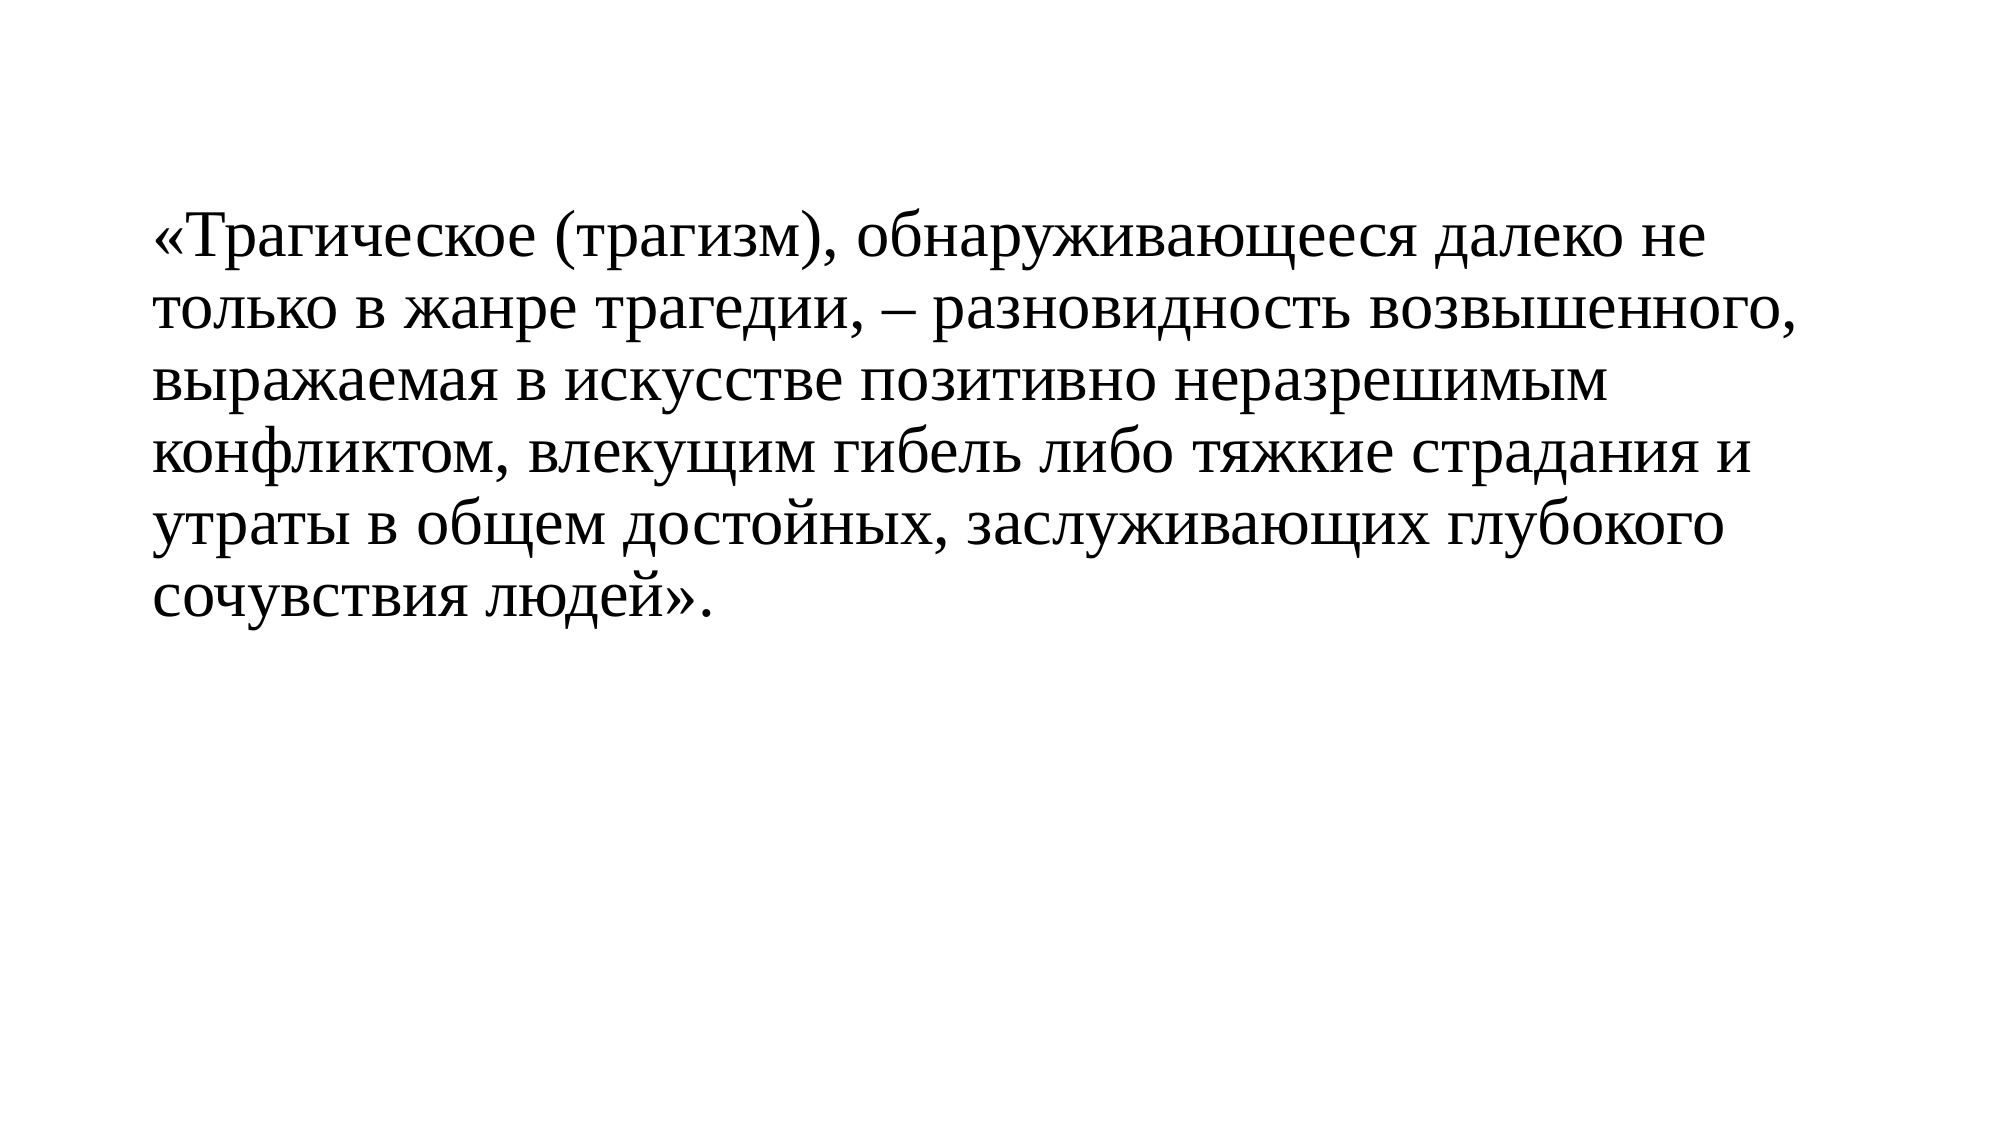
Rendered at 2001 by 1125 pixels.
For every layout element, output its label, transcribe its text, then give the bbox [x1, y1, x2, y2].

list «Трагическое (трагизм), обнаруживающееся далеко не только в жанре трагедии, – разновидность возвышенного, выражаемая в искусстве позитивно неразрешимым конфликтом, влекущим гибель либо тяжкие страдания и утраты в общем достойных, заслуживающих глубокого сочувствия людей». [137, 191, 1863, 1014]
